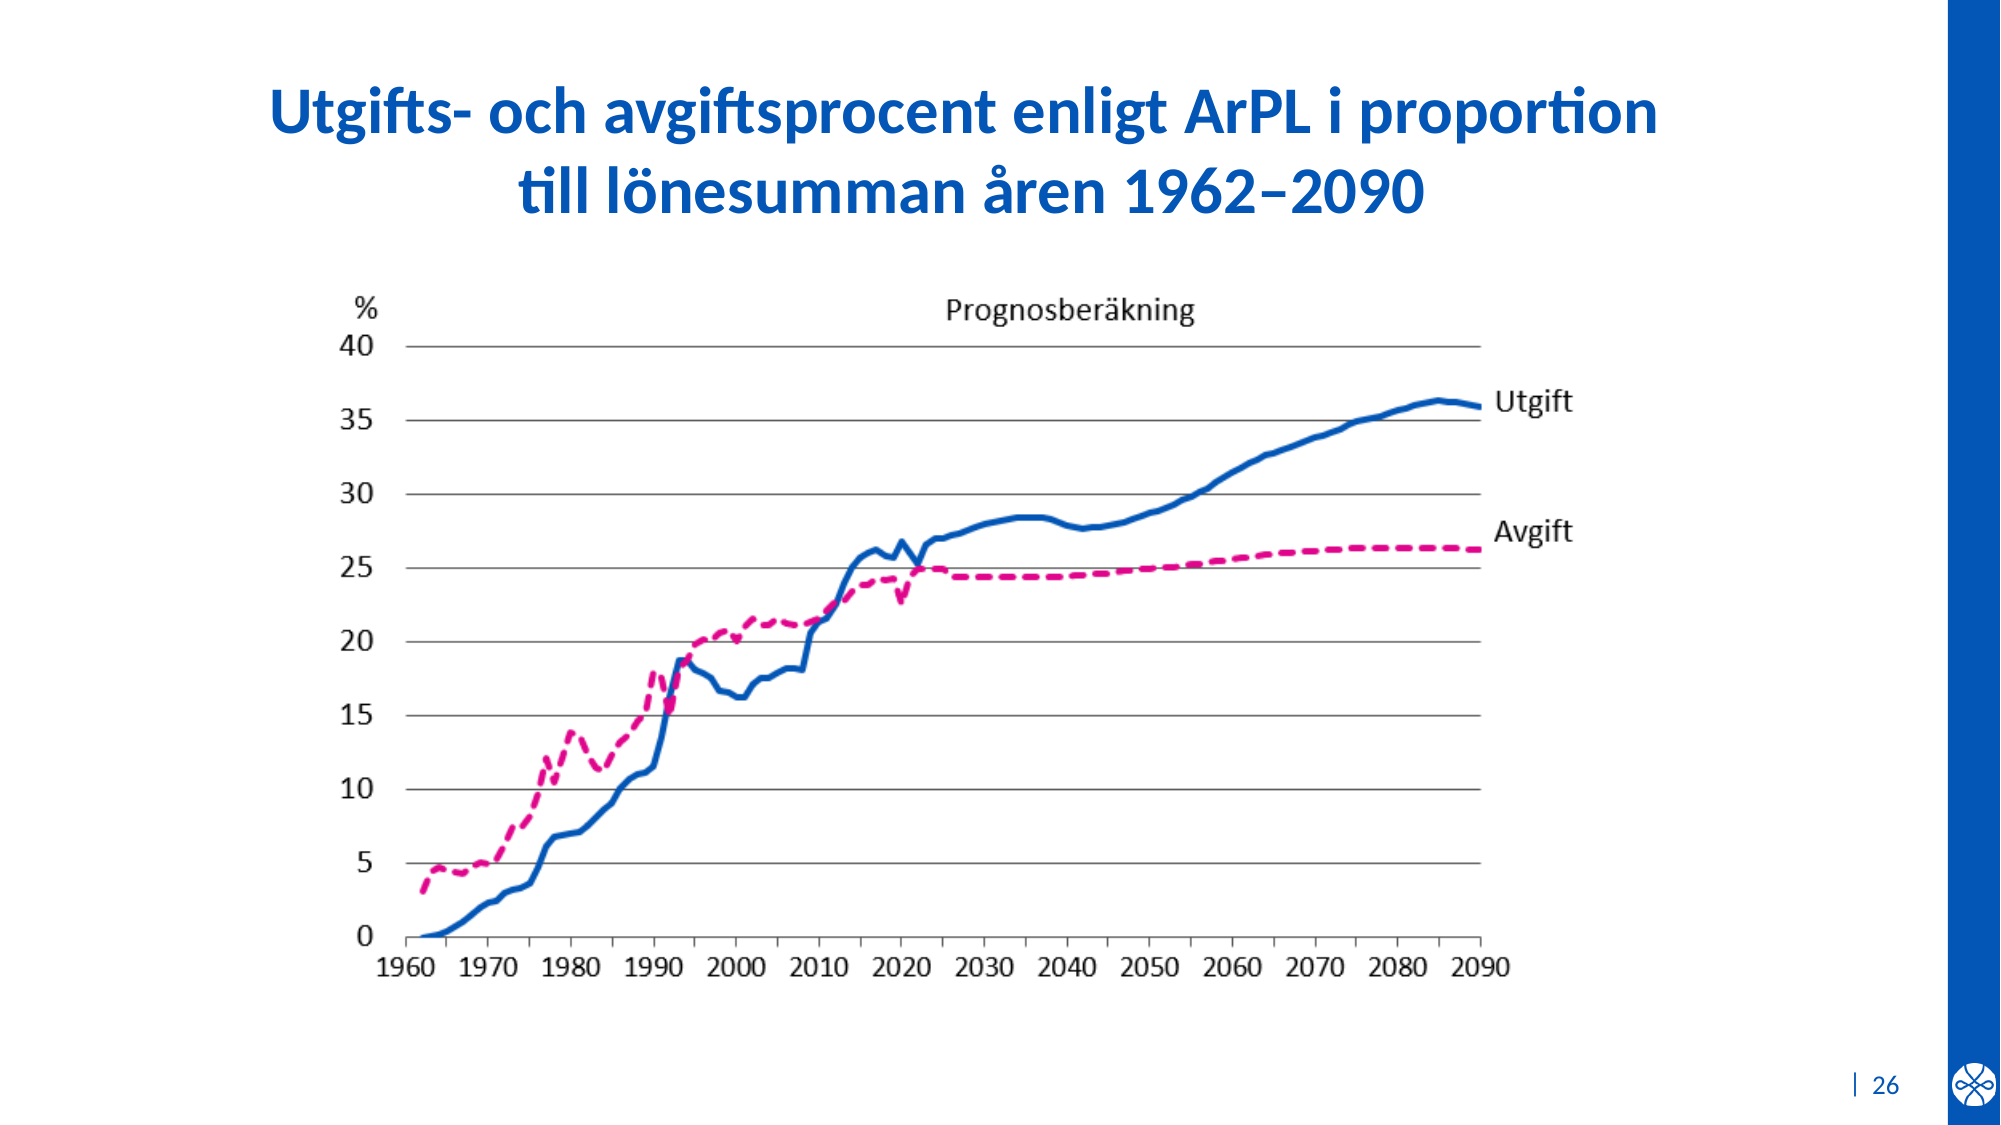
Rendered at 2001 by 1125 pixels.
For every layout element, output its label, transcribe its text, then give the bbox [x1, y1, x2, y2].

picture [303, 266, 1610, 1004]
title Utgifts- och avgiftsprocent enligt ArPL i proportion till lönesumman åren 1962–2090 [0, 59, 1945, 232]
slide_number 26 [1857, 1057, 1924, 1111]
picture [1952, 1063, 1996, 1106]
